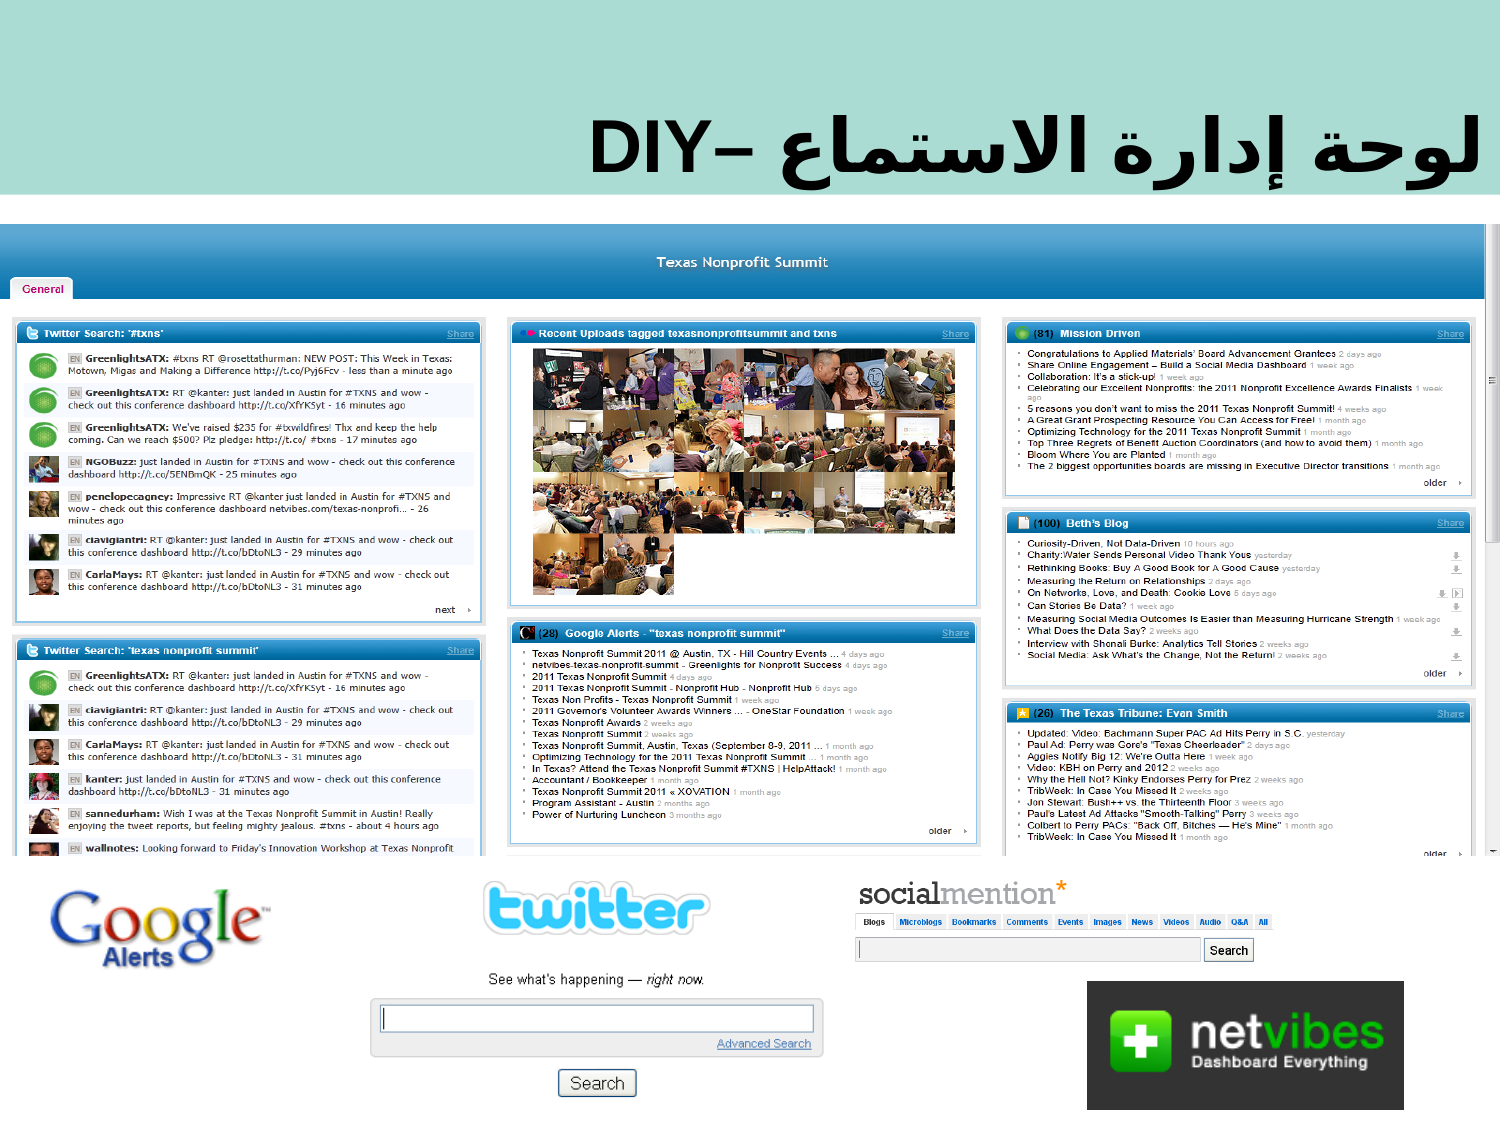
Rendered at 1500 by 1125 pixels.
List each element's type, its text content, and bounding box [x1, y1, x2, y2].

picture [1087, 981, 1404, 1110]
picture [40, 866, 282, 994]
text_box لوحة إدارة الاستماع –DIY [0, 0, 1500, 195]
picture [0, 224, 1500, 856]
picture [337, 860, 1284, 1110]
